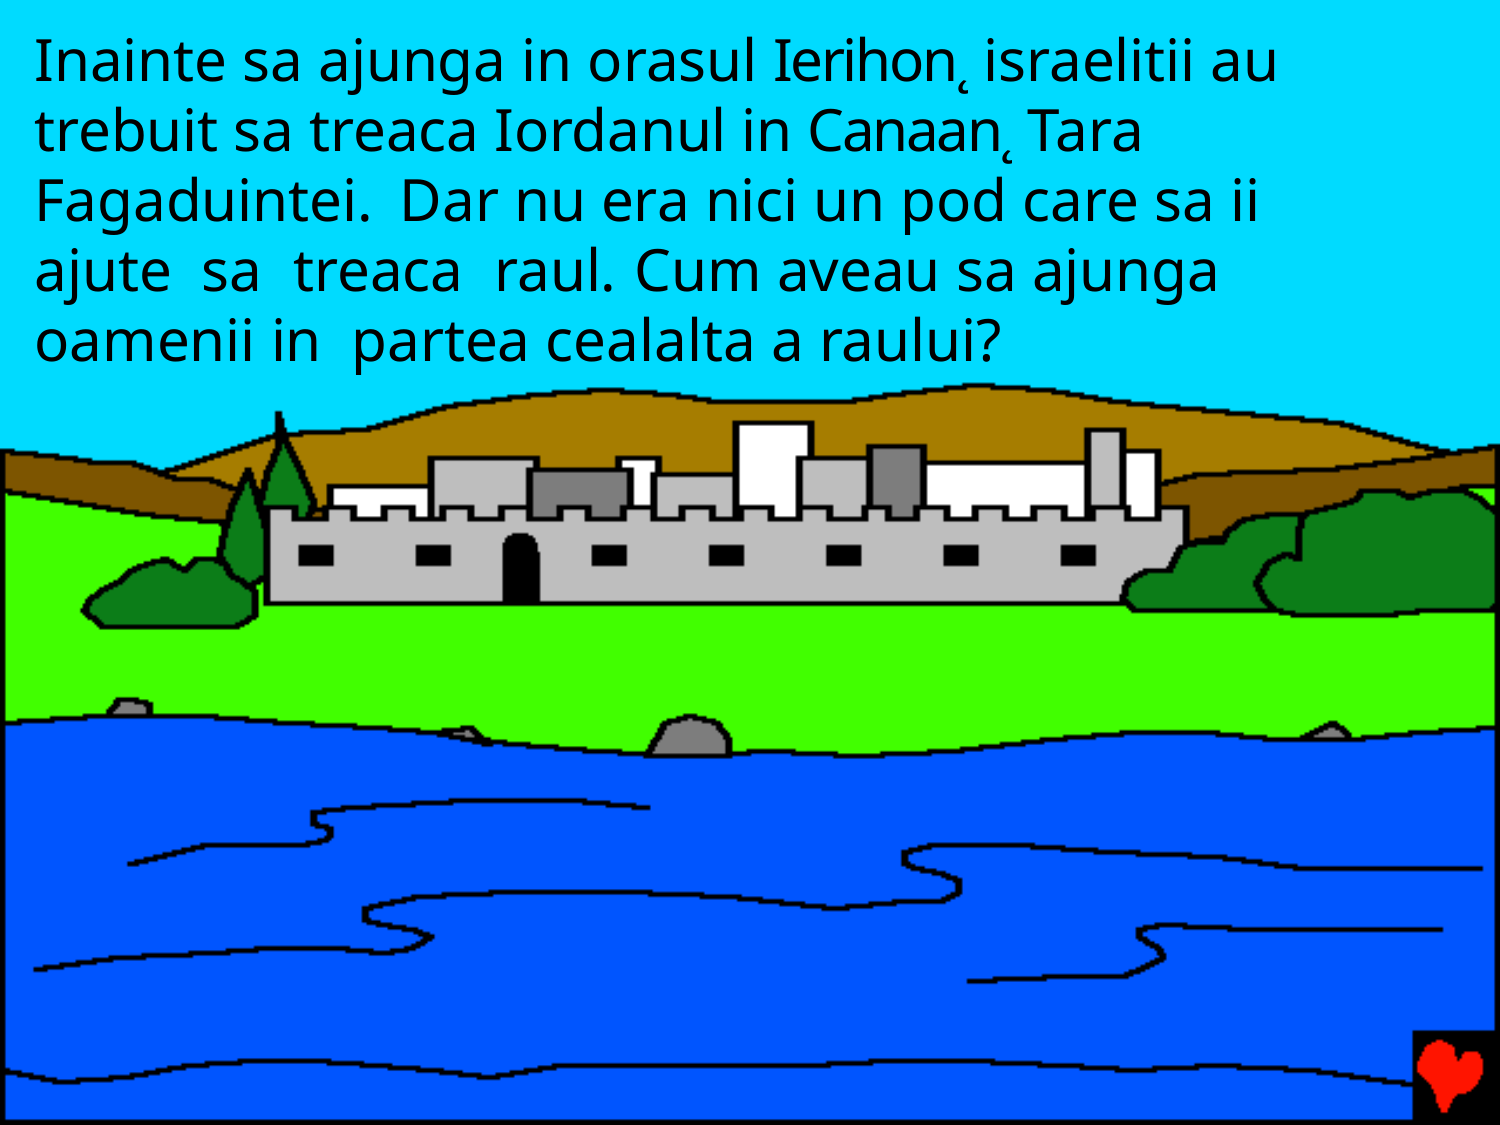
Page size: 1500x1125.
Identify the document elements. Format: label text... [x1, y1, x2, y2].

text_box [0, 0, 1500, 1125]
title Inainte sa ajunga in orasul Ierihon˛ israelitii au trebuit sa treaca Iordanul in Canaan˛ Tara Fagaduintei. Dar nu era nici un pod care sa ii ajute sa treaca raul. Cum aveau sa ajunga oamenii in partea cealalta a raului? [32, 22, 1414, 373]
